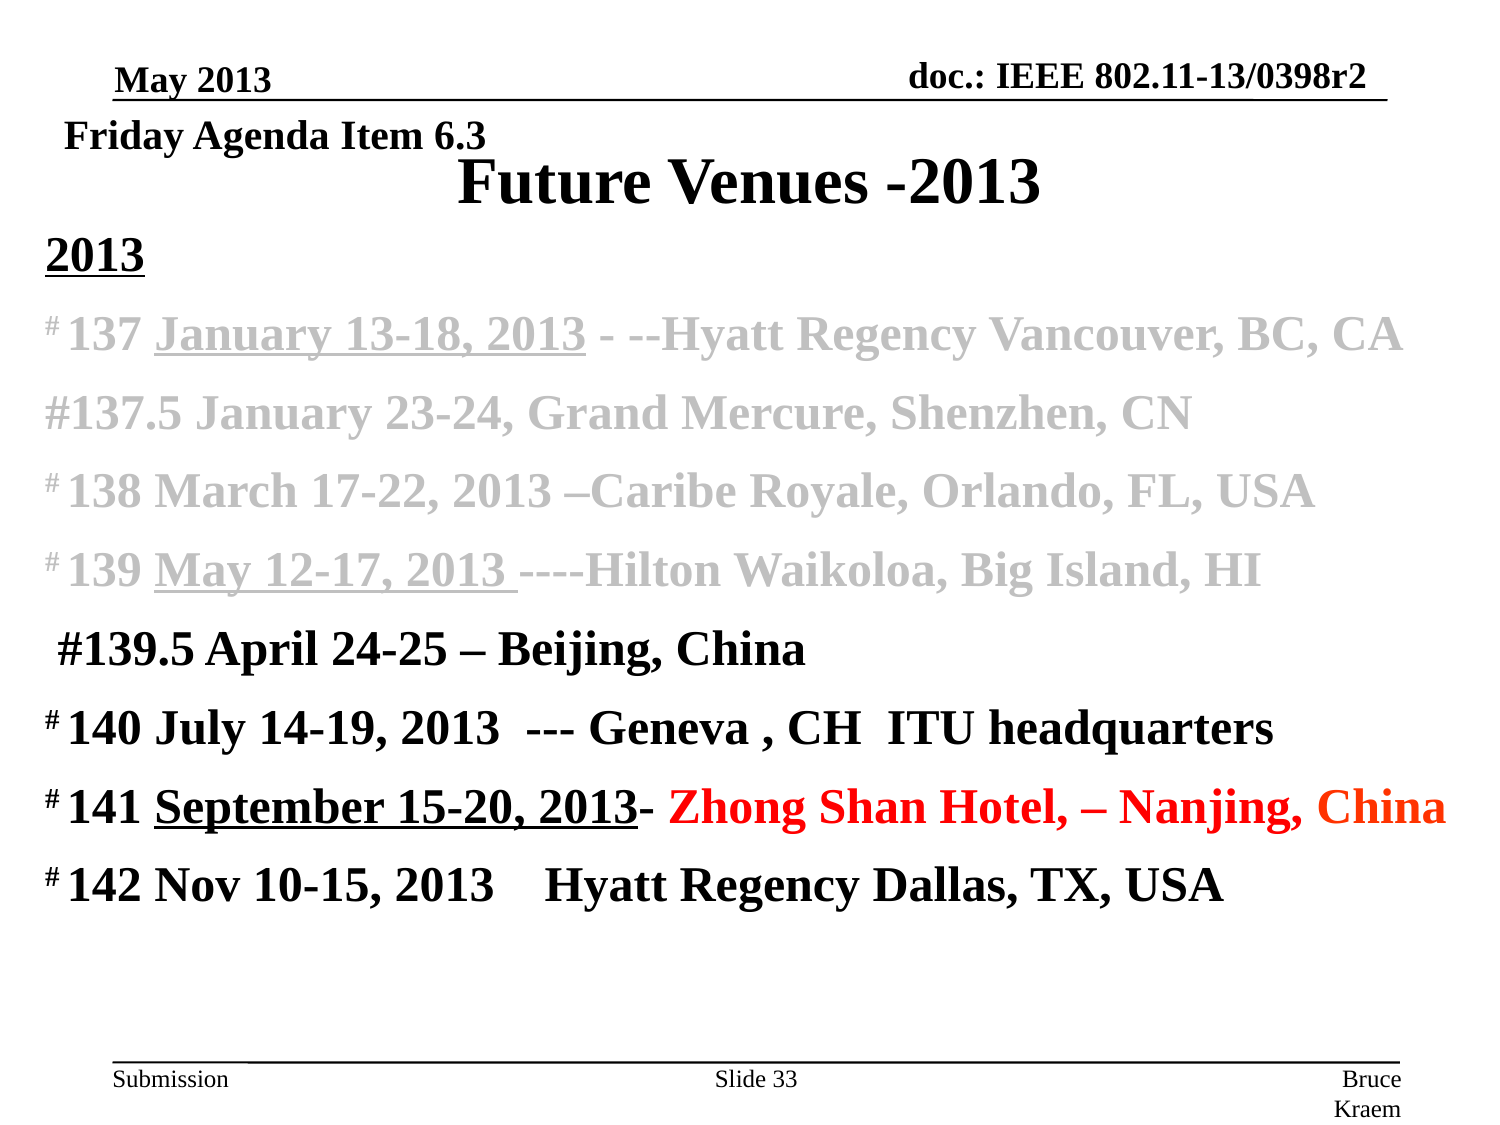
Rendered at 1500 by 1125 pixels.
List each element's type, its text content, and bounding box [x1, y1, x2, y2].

list 2013 # 137 January 13-18, 2013 - --Hyatt Regency Vancouver, BC, CA #137.5 January 23-24, Grand Mercure, Shenzhen, CN # 138 March 17-22, 2013 –Caribe Royale, Orlando, FL, USA # 139 May 12-17, 2013 ----Hilton Waikoloa, Big Island, HI #139.5 April 24-25 – Beijing, China # 140 July 14-19, 2013 --- Geneva , CH ITU headquarters # 141 September 15-20, 2013- Zhong Shan Hotel, – Nanjing, China # 142 Nov 10-15, 2013 Hyatt Regency Dallas, TX, USA [29, 214, 1469, 1068]
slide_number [114, 54, 366, 100]
footer Bruce Kraemer, Marvell [1325, 1068, 1402, 1093]
text_box Friday Agenda Item 6.3 [48, 100, 513, 165]
title Future Venues -2013 [112, 133, 1388, 214]
slide_number Slide 33 [714, 1068, 798, 1093]
